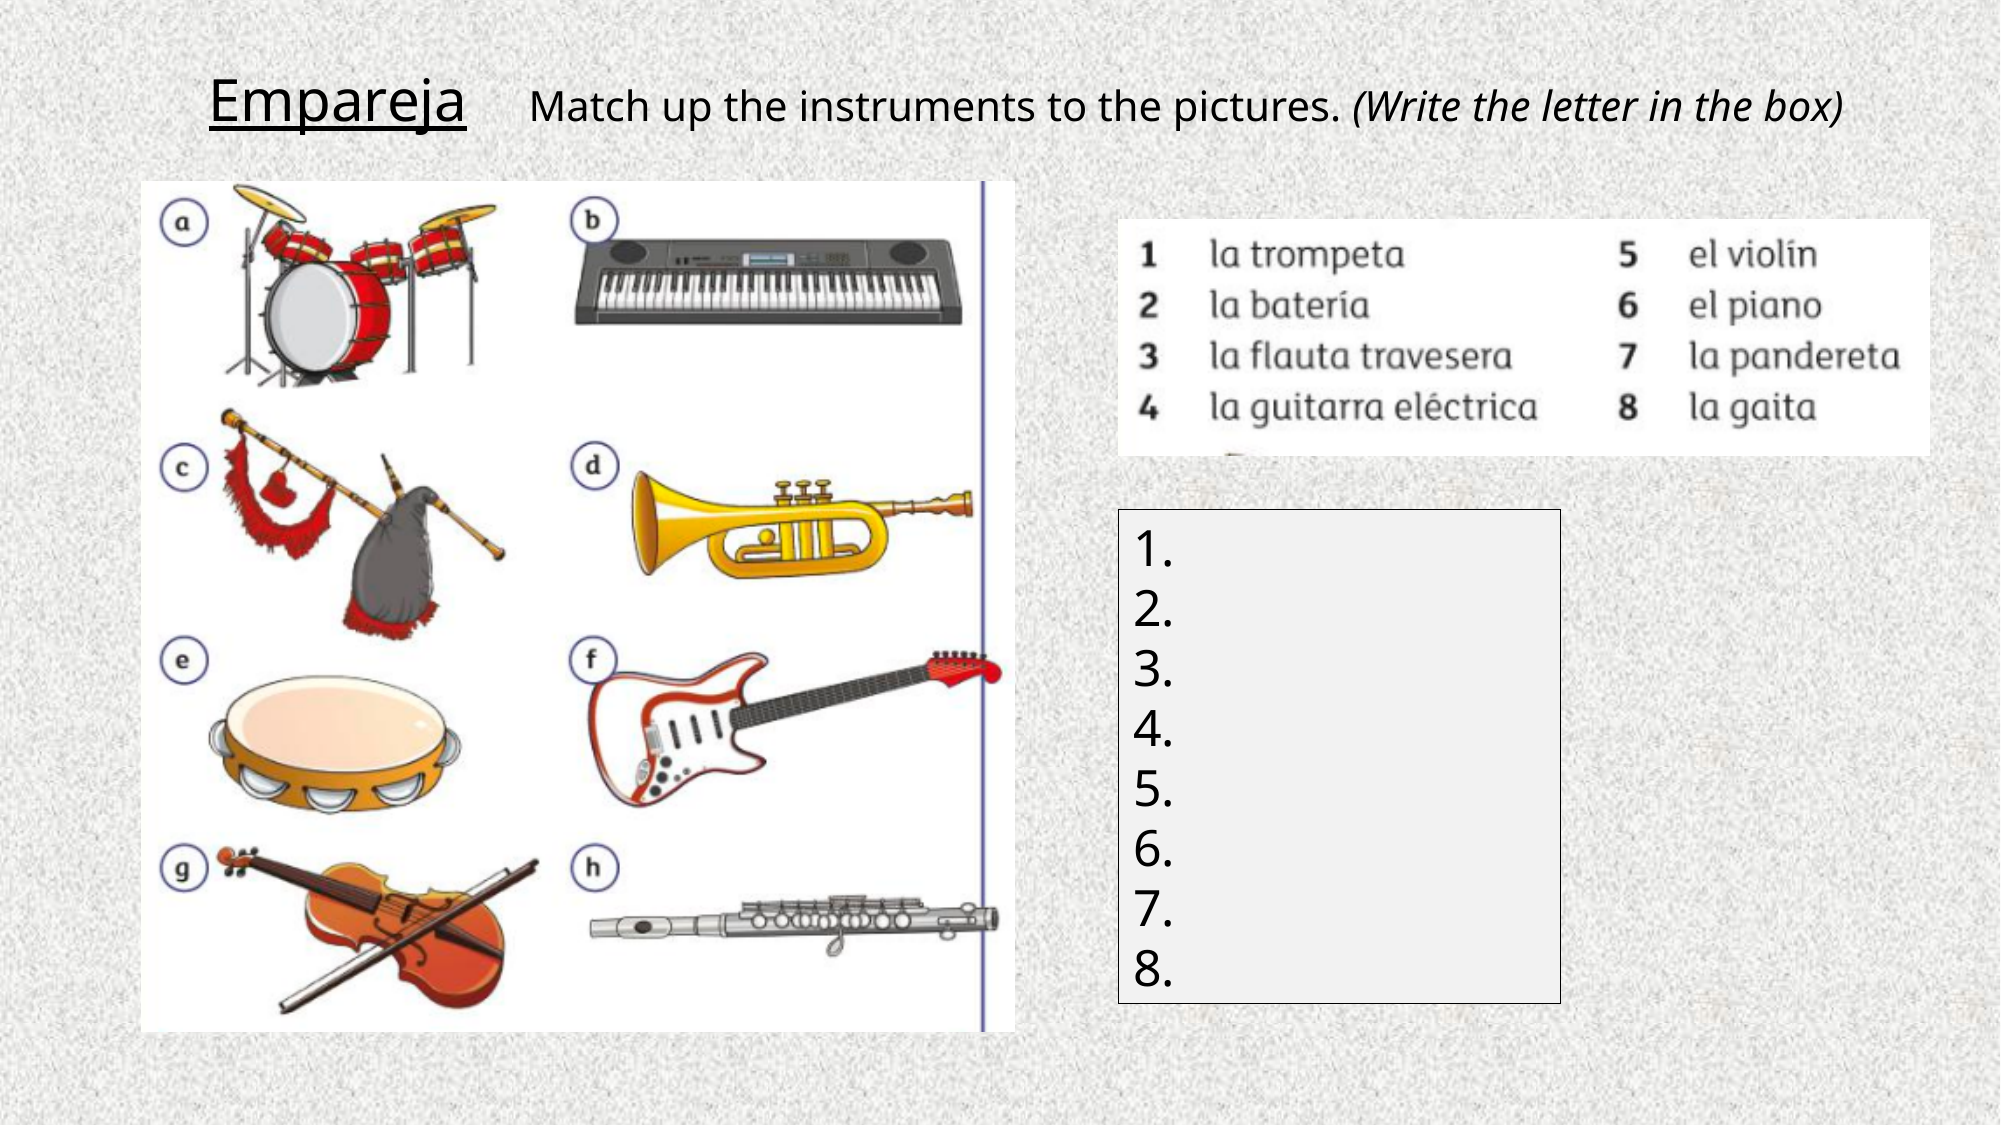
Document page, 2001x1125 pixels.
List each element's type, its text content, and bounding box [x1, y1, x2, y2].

text_box Empareja Match up the instruments to the pictures. (Write the letter in the box) [193, 56, 1859, 141]
text_box [1015, 532, 1020, 592]
text_box 1. 2. 3. 4. 5. 6. 7. 8. [1118, 509, 1561, 1004]
picture [0, 0, 2001, 1125]
